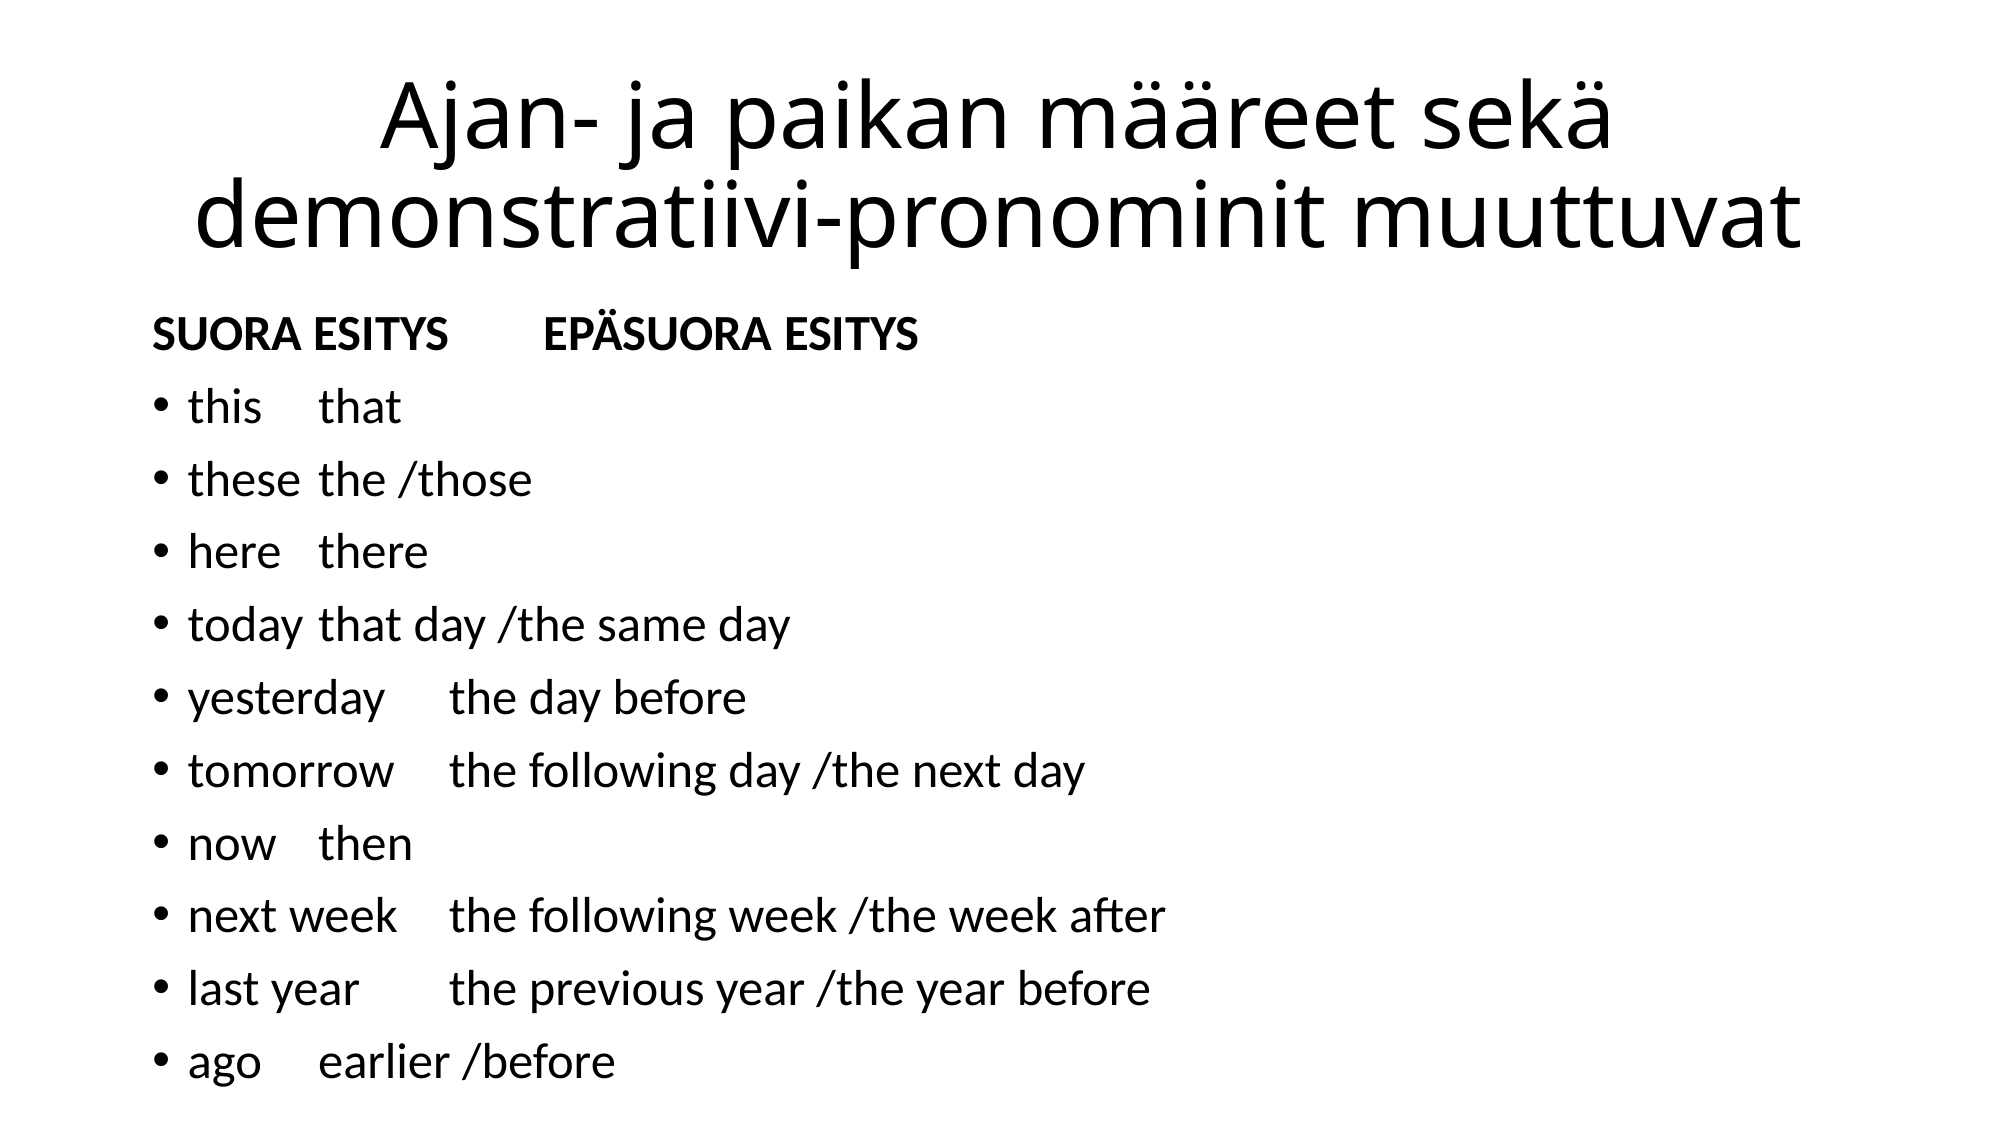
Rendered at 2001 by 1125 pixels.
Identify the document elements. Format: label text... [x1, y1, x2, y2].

list SUORA ESITYS EPÄSUORA ESITYS this that these the /those here there today that day /the same day yesterday the day before tomorrow the following day /the next day now then next week the following week /the week after last year the previous year /the year before ago earlier /before [137, 299, 1863, 1101]
title Ajan- ja paikan määreet sekä demonstratiivi-pronominit muuttuvat [50, 59, 1948, 278]
